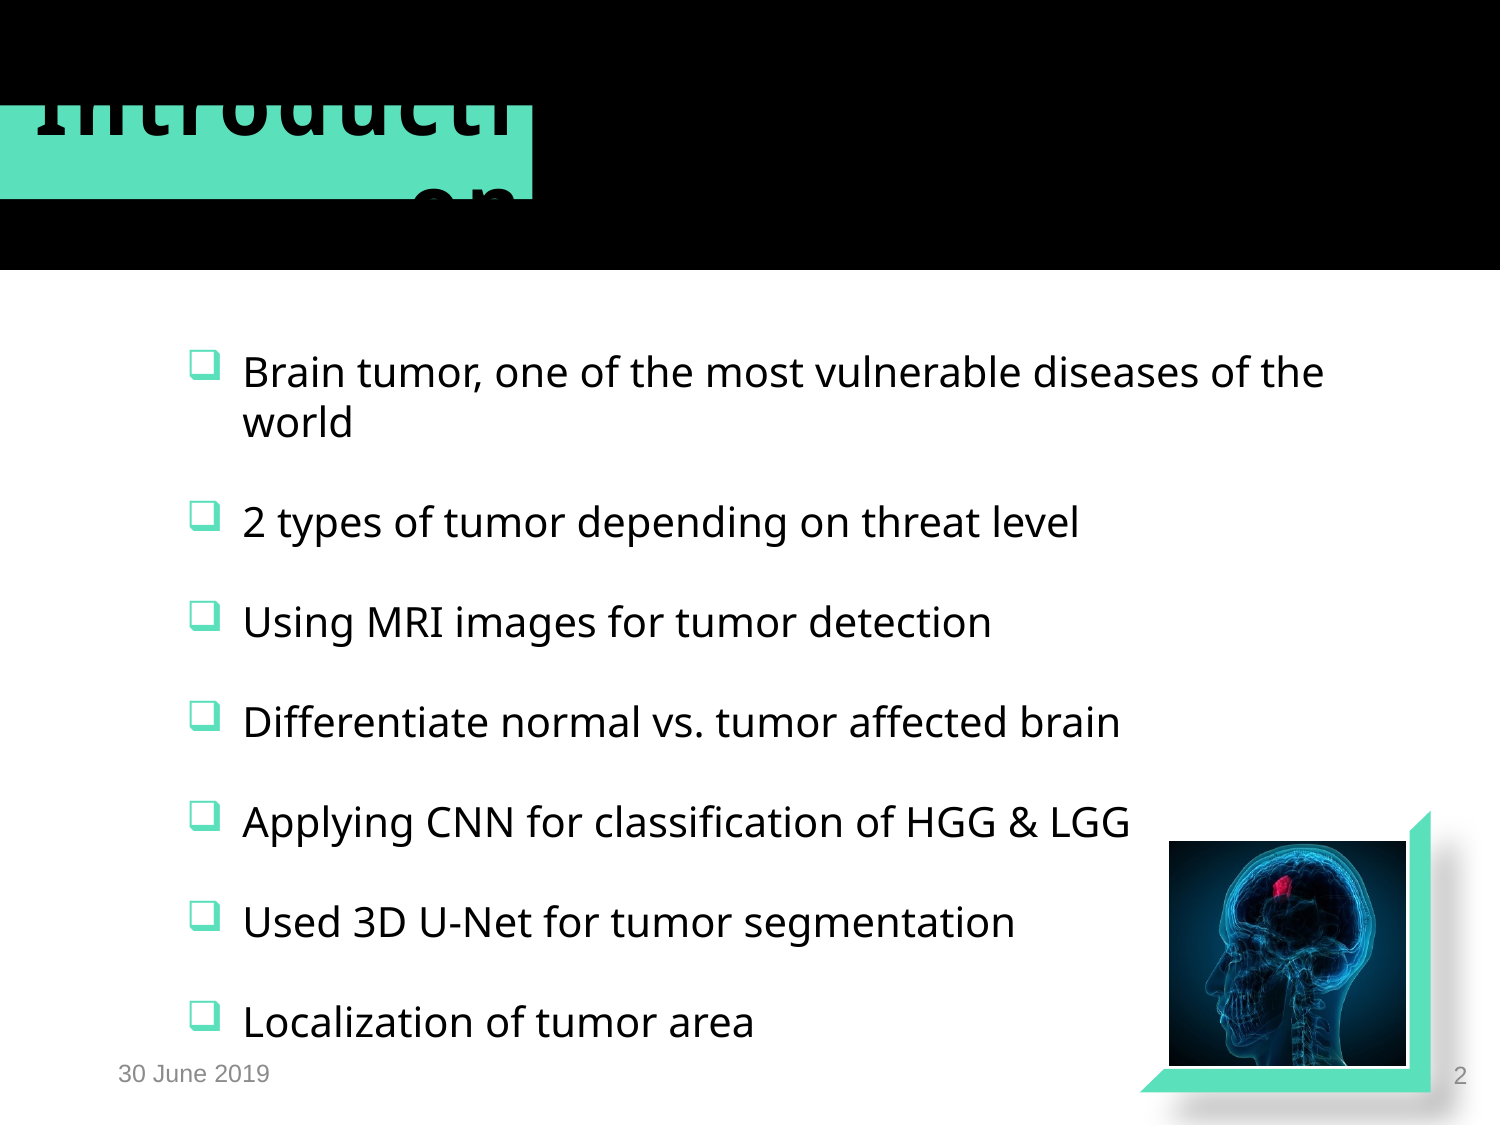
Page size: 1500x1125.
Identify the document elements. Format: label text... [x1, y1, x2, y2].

slide_number 2 [1438, 1066, 1483, 1105]
text_box [1137, 1066, 1432, 1094]
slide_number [103, 1066, 441, 1103]
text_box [0, 0, 1500, 1066]
